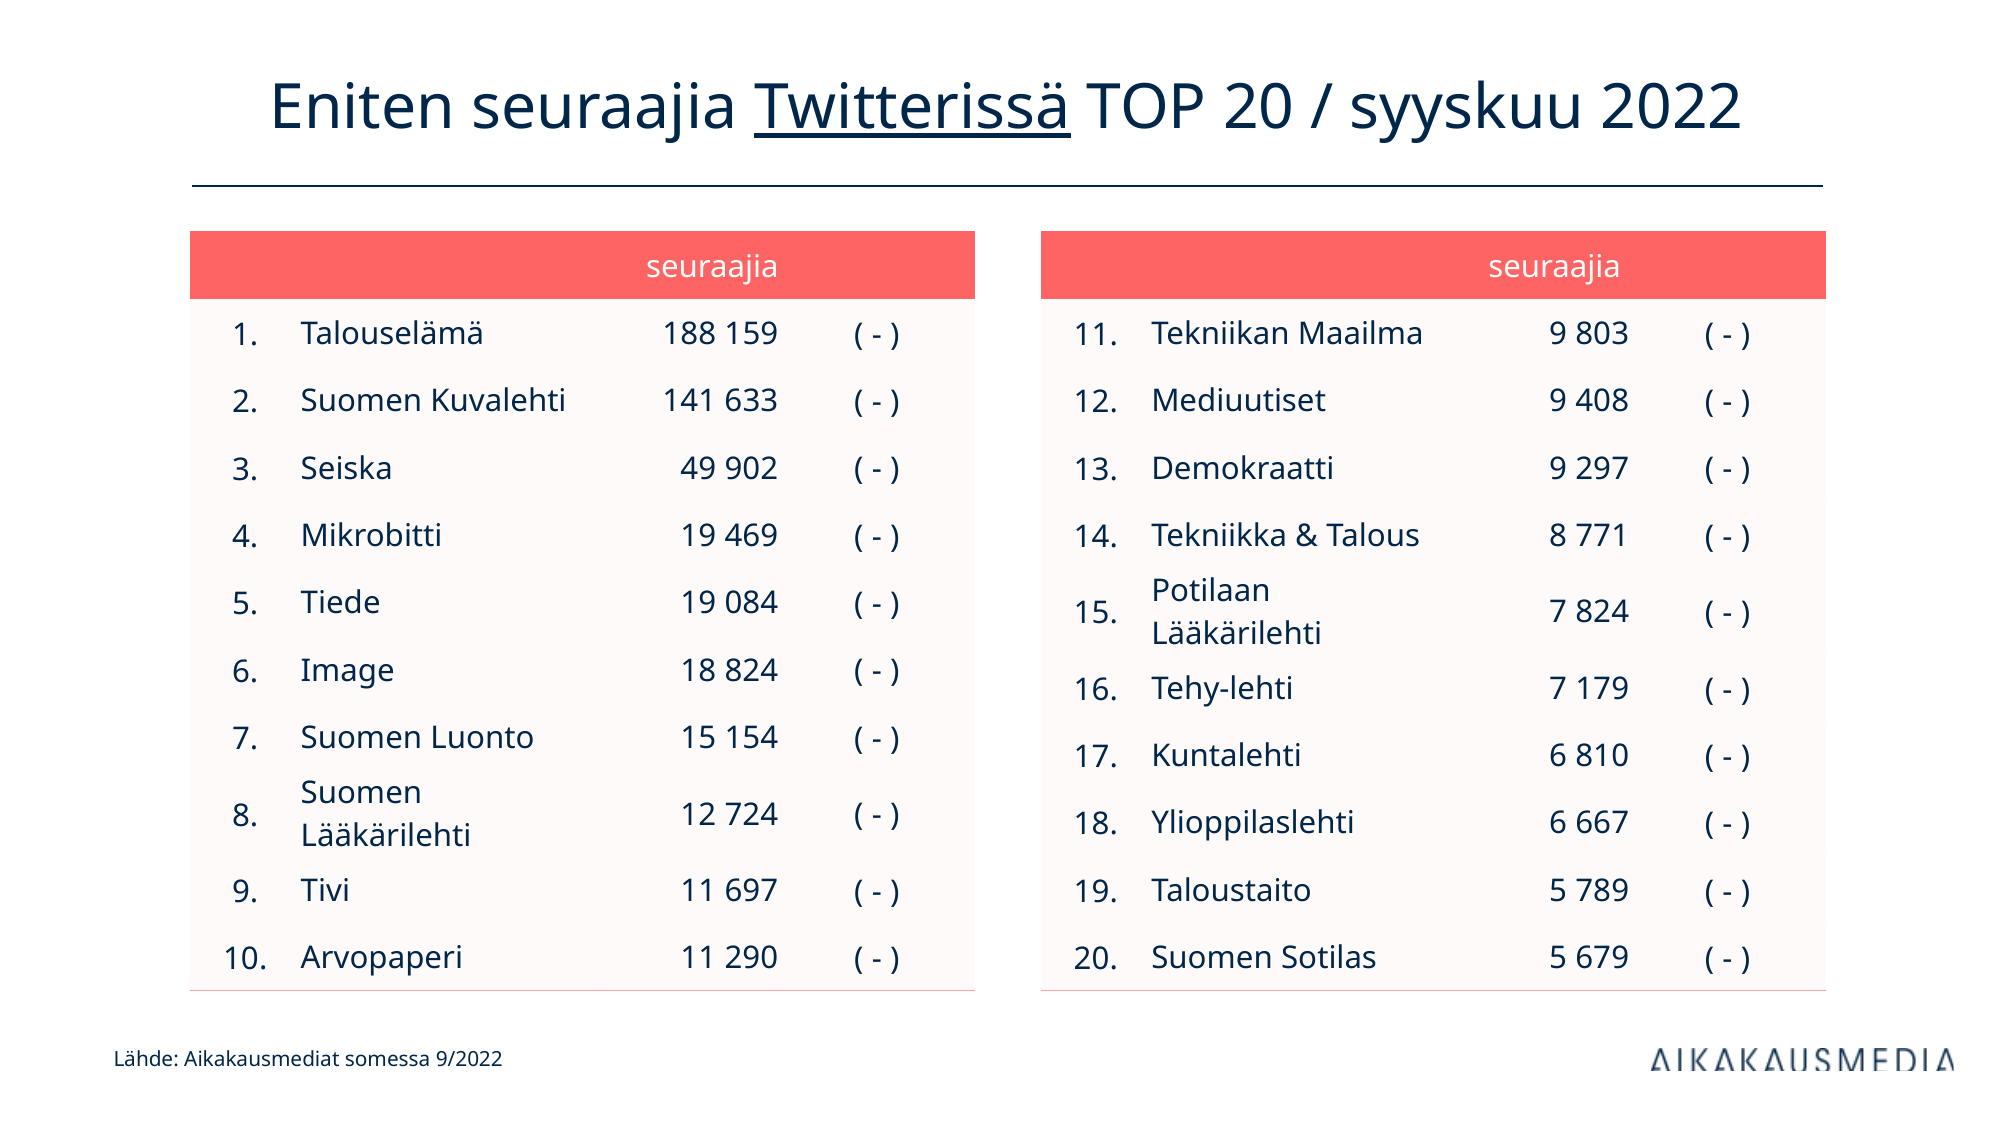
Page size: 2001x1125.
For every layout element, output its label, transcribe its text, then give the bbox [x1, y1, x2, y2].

table_cell ( - ) [779, 635, 975, 703]
table_cell 7. [190, 703, 301, 770]
table_cell ( - ) [1629, 856, 1826, 923]
table_cell 141 633 [599, 366, 779, 433]
table_cell Tivi [301, 856, 599, 923]
table_cell ( - ) [1629, 721, 1826, 788]
table_cell 10. [190, 923, 301, 990]
table_header seuraajia [599, 231, 779, 299]
table_cell 1. [190, 299, 301, 366]
table_cell ( - ) [779, 770, 975, 856]
table_cell 15. [1041, 568, 1151, 654]
table_cell ( - ) [779, 501, 975, 568]
table_cell 7 824 [1449, 568, 1629, 654]
table_cell 8 771 [1449, 501, 1629, 568]
table_cell ( - ) [779, 923, 975, 990]
table_cell 13. [1041, 433, 1151, 501]
table_cell 5 679 [1449, 923, 1629, 990]
table_cell Image [301, 635, 599, 703]
table_cell ( - ) [779, 568, 975, 635]
table_cell ( - ) [1629, 788, 1826, 856]
table_cell 11 697 [599, 856, 779, 923]
table_cell Mediuutiset [1151, 366, 1449, 433]
table_cell Kuntalehti [1151, 721, 1449, 788]
table_cell 188 159 [599, 299, 779, 366]
table_header [1629, 231, 1826, 299]
table_cell ( - ) [1629, 501, 1826, 568]
table_cell Tekniikan Maailma [1151, 299, 1449, 366]
table_header seuraajia [1449, 231, 1629, 299]
table_cell 19 469 [599, 501, 779, 568]
table_cell 6 667 [1449, 788, 1629, 856]
table_cell 9 408 [1449, 366, 1629, 433]
table_cell 4. [190, 501, 301, 568]
table_cell 19 084 [599, 568, 779, 635]
table_cell 9 297 [1449, 433, 1629, 501]
table_cell 11. [1041, 299, 1151, 366]
table_cell Tiede [301, 568, 599, 635]
table_cell Ylioppilaslehti [1151, 788, 1449, 856]
table_cell 17. [1041, 721, 1151, 788]
table_cell Potilaan Lääkärilehti [1151, 568, 1449, 654]
table_cell 6 810 [1449, 721, 1629, 788]
table_cell 12. [1041, 366, 1151, 433]
table_cell 49 902 [599, 433, 779, 501]
table_cell Suomen Lääkärilehti [301, 770, 599, 856]
table_header [779, 231, 975, 299]
table_cell ( - ) [1629, 568, 1826, 654]
table_cell Taloustaito [1151, 856, 1449, 923]
table_cell ( - ) [1629, 299, 1826, 366]
table_cell 18 824 [599, 635, 779, 703]
table_cell 19. [1041, 856, 1151, 923]
table_cell 14. [1041, 501, 1151, 568]
table_cell 15 154 [599, 703, 779, 770]
table_cell Seiska [301, 433, 599, 501]
table_cell 7 179 [1449, 654, 1629, 721]
table_cell 2. [190, 366, 301, 433]
table_cell Talouselämä [301, 299, 599, 366]
table_cell 5 789 [1449, 856, 1629, 923]
table_header [1041, 231, 1449, 299]
table_cell Mikrobitti [301, 501, 599, 568]
table_cell Tehy-lehti [1151, 654, 1449, 721]
table_cell ( - ) [779, 703, 975, 770]
table_cell 5. [190, 568, 301, 635]
table_cell 6. [190, 635, 301, 703]
table_cell ( - ) [779, 366, 975, 433]
table_cell ( - ) [1629, 433, 1826, 501]
table_cell ( - ) [779, 856, 975, 923]
table_cell 16. [1041, 654, 1151, 721]
table_cell 9. [190, 856, 301, 923]
table_header [190, 231, 599, 299]
table_cell Suomen Kuvalehti [301, 366, 599, 433]
table_cell ( - ) [1629, 654, 1826, 721]
table_cell Arvopaperi [301, 923, 599, 990]
table_cell ( - ) [1629, 923, 1826, 990]
table_cell Demokraatti [1151, 433, 1449, 501]
title Eniten seuraajia Twitterissä TOP 20 / syyskuu 2022 [137, 31, 1877, 185]
table_cell ( - ) [779, 299, 975, 366]
table_cell Tekniikka & Talous [1151, 501, 1449, 568]
table_cell 11 290 [599, 923, 779, 990]
table_cell 18. [1041, 788, 1151, 856]
table_cell 3. [190, 433, 301, 501]
table_cell Suomen Sotilas [1151, 923, 1449, 990]
table_cell 8. [190, 770, 301, 856]
table_cell Suomen Luonto [301, 703, 599, 770]
table_cell 9 803 [1449, 299, 1629, 366]
table_cell 20. [1041, 923, 1151, 990]
table_cell 12 724 [599, 770, 779, 856]
table_cell ( - ) [1629, 366, 1826, 433]
table_cell ( - ) [779, 433, 975, 501]
